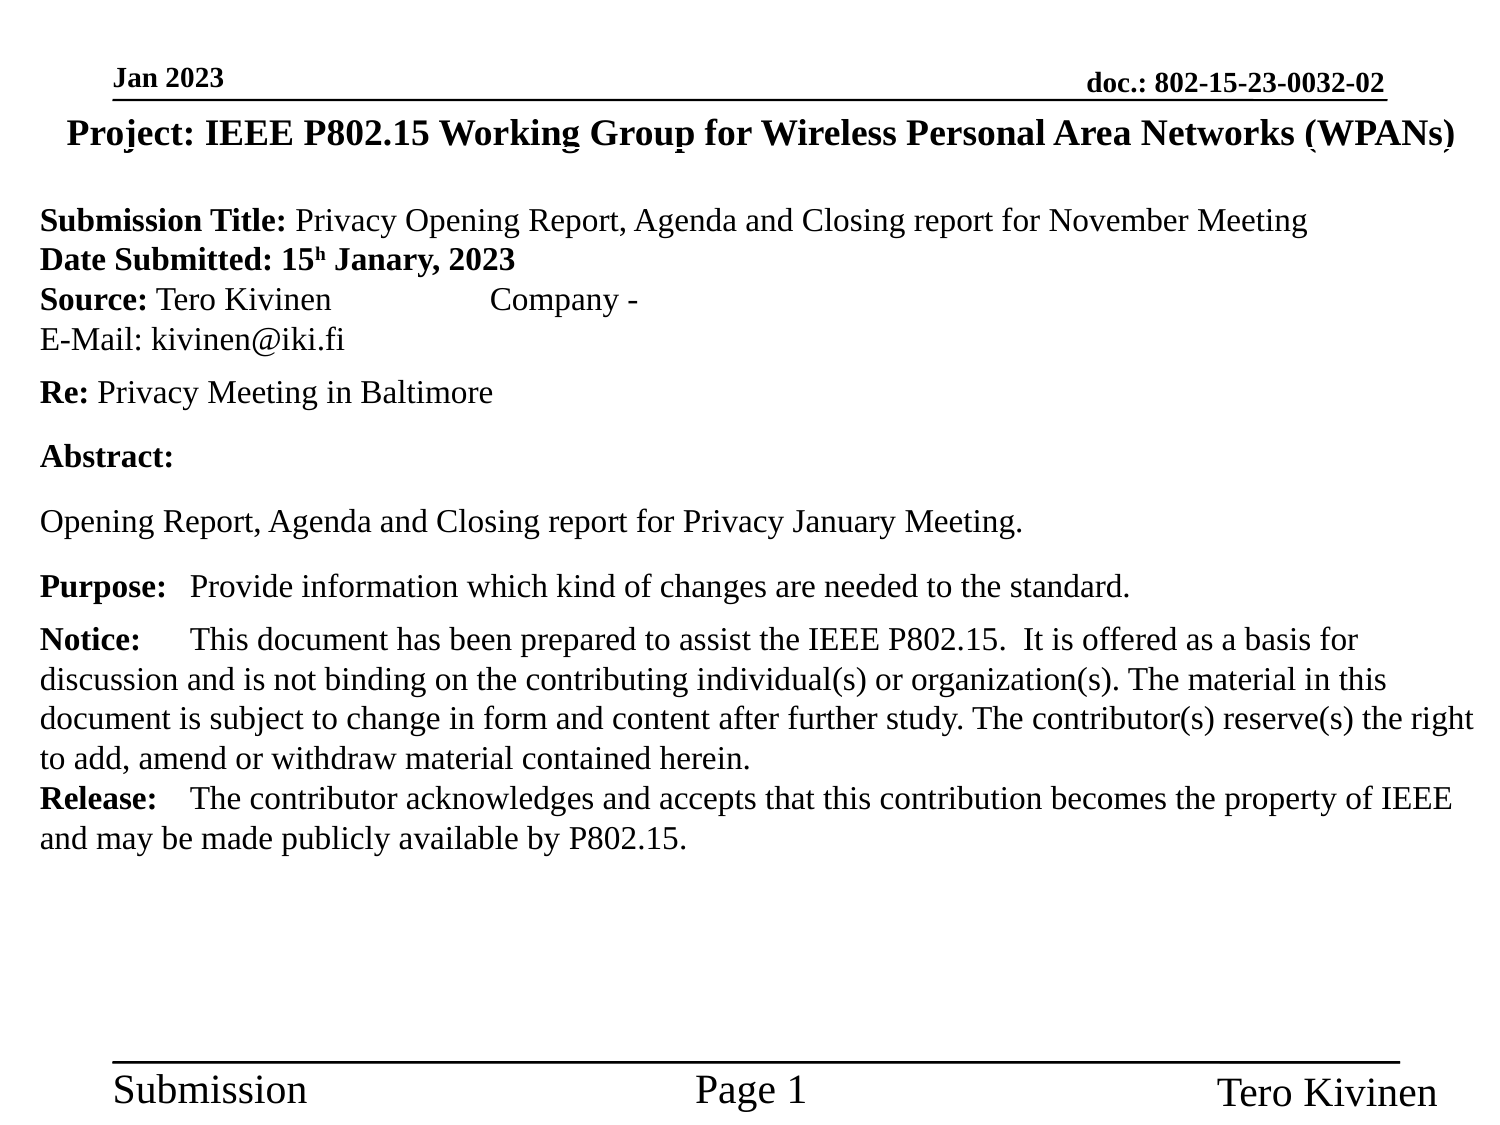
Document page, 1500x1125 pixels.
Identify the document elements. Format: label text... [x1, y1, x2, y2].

text_box Project: IEEE P802.15 Working Group for Wireless Personal Area Networks (WPANs) Submission Title: Privacy Opening Report, Agenda and Closing report for November Meeting Date Submitted: 15h Janary, 2023 Source: Tero Kivinen Company - E-Mail: kivinen@iki.fi Re: Privacy Meeting in Baltimore Abstract: Opening Report, Agenda and Closing report for Privacy January Meeting. Purpose: Provide information which kind of changes are needed to the standard. Notice: This document has been prepared to assist the IEEE P802.15. It is offered as a basis for discussion and is not binding on the contributing individual(s) or organization(s). The material in this document is subject to change in form and content after further study. The contributor(s) reserve(s) the right to add, amend or withdraw material contained herein. Release: The contributor acknowledges and accepts that this contribution becomes the property of IEEE and may be made publicly available by P802.15. [24, 99, 1498, 857]
